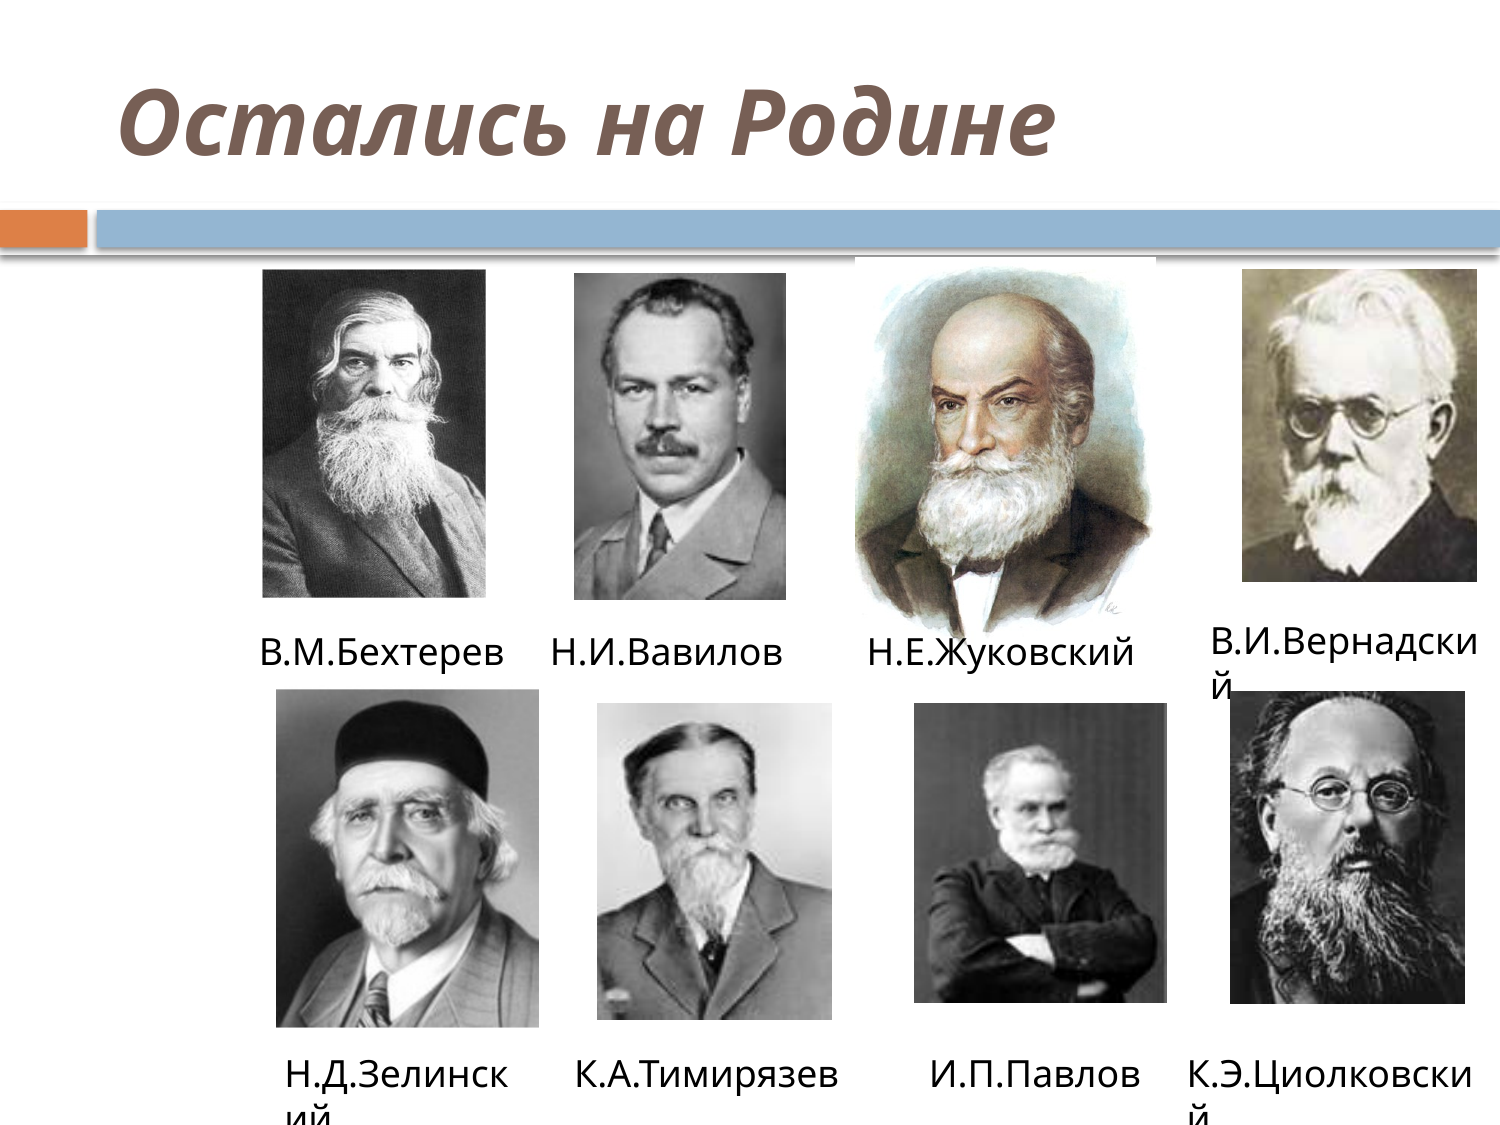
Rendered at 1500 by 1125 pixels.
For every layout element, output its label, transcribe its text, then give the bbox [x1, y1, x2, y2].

text_box К.А.Тимирязев [559, 1042, 854, 1103]
picture [855, 257, 1156, 654]
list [1241, 269, 1477, 583]
title Остались на Родине [100, 37, 1438, 200]
text_box Н.Д.Зелинский [269, 1042, 538, 1125]
text_box В.М.Бехтерев [244, 621, 520, 681]
picture [276, 685, 540, 1032]
picture [597, 702, 833, 1020]
text_box К.Э.Циолковский [1171, 1042, 1500, 1125]
picture [573, 273, 786, 601]
text_box Н.И.Вавилов [535, 621, 799, 681]
picture [1230, 691, 1466, 1005]
text_box Н.Е.Жуковский [851, 660, 1151, 681]
picture [261, 269, 486, 598]
picture [913, 702, 1167, 1004]
text_box И.П.Павлов [914, 1042, 1161, 1103]
text_box В.И.Вернадский [1195, 609, 1500, 715]
